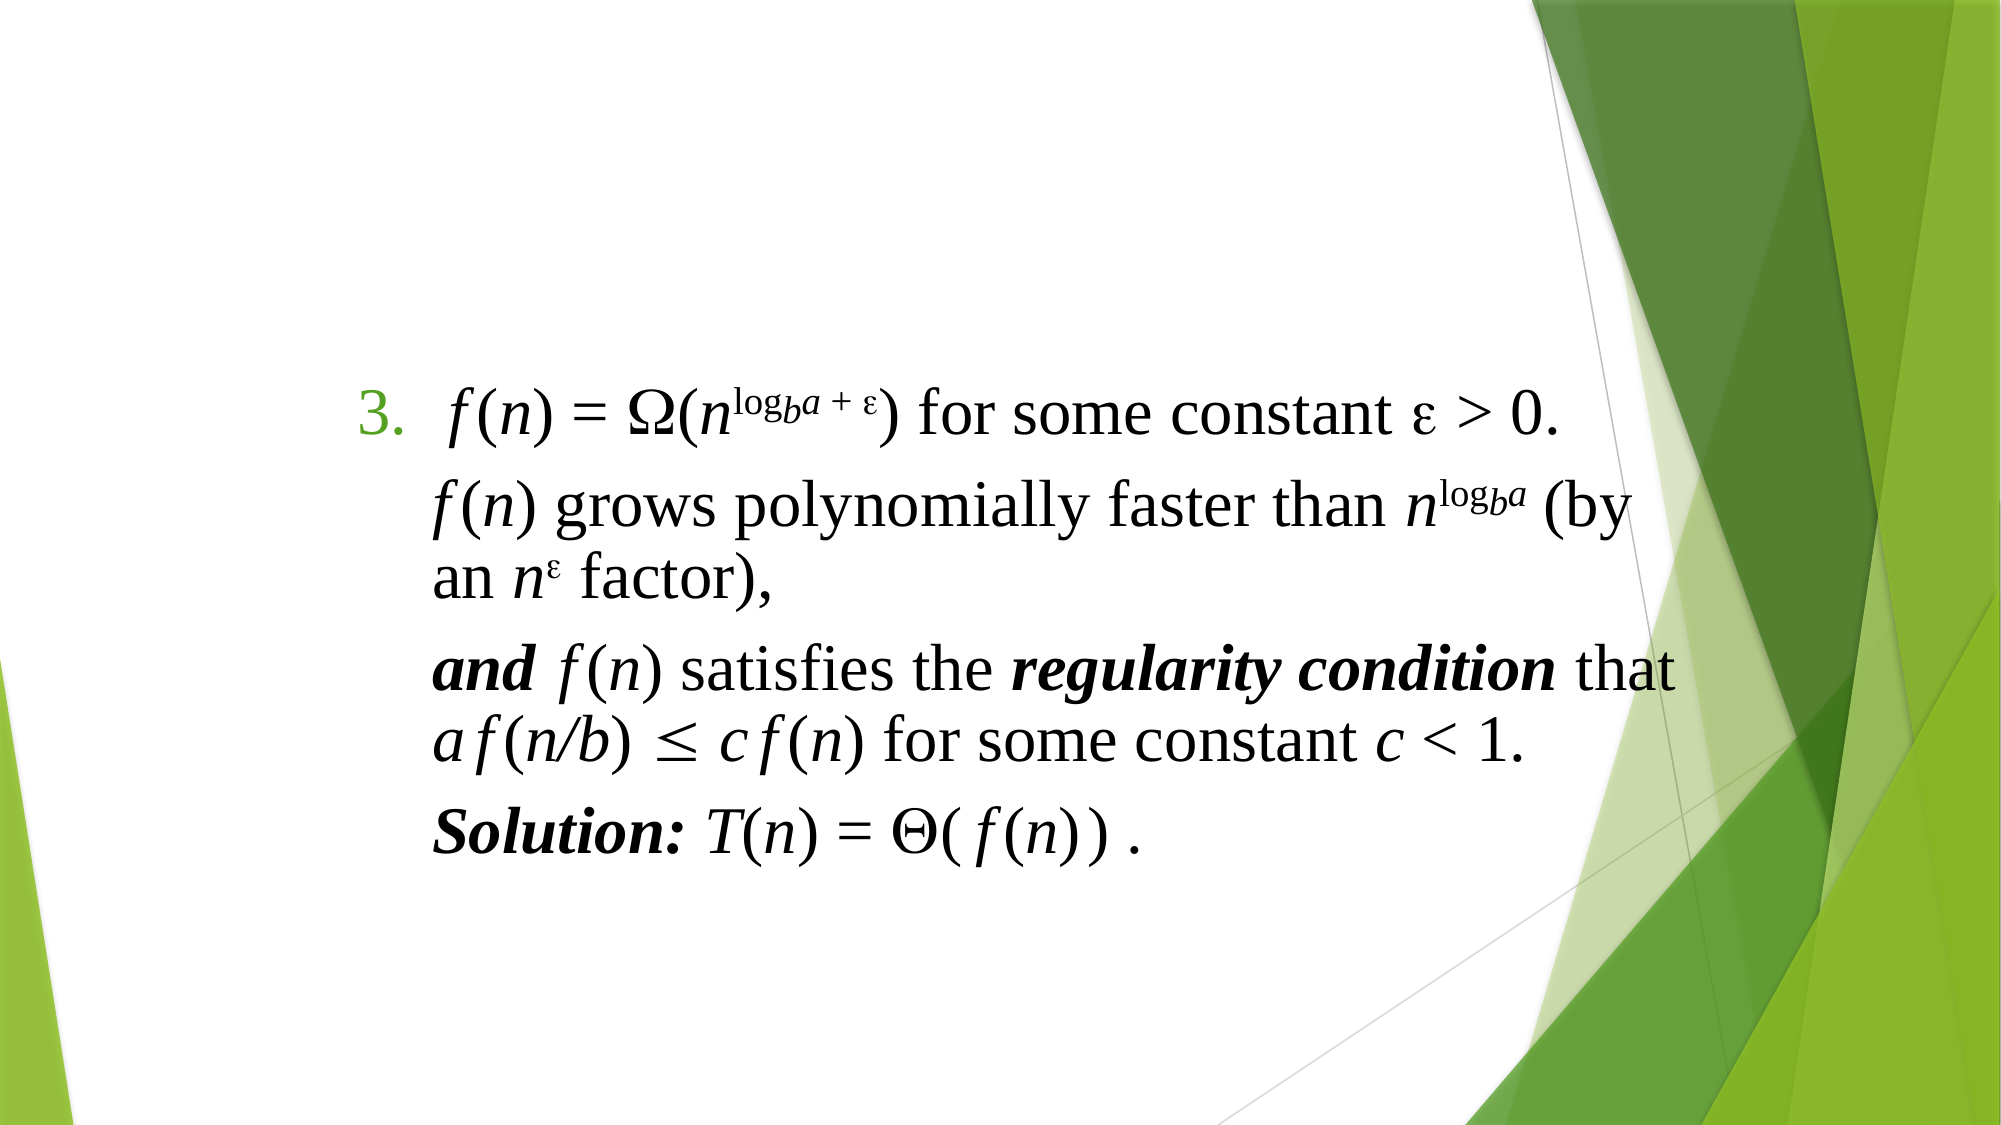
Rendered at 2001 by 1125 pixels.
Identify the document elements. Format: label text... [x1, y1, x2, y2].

text_box f (n) = W(nlogba + e) for some constant e > 0. f (n) grows polynomially faster than nlogba (by an ne factor), and f (n) satisfies the regularity condition that a f (n/b) £ c f (n) for some constant c < 1. Solution: T(n) = Q( f (n) ) . [342, 369, 1700, 876]
